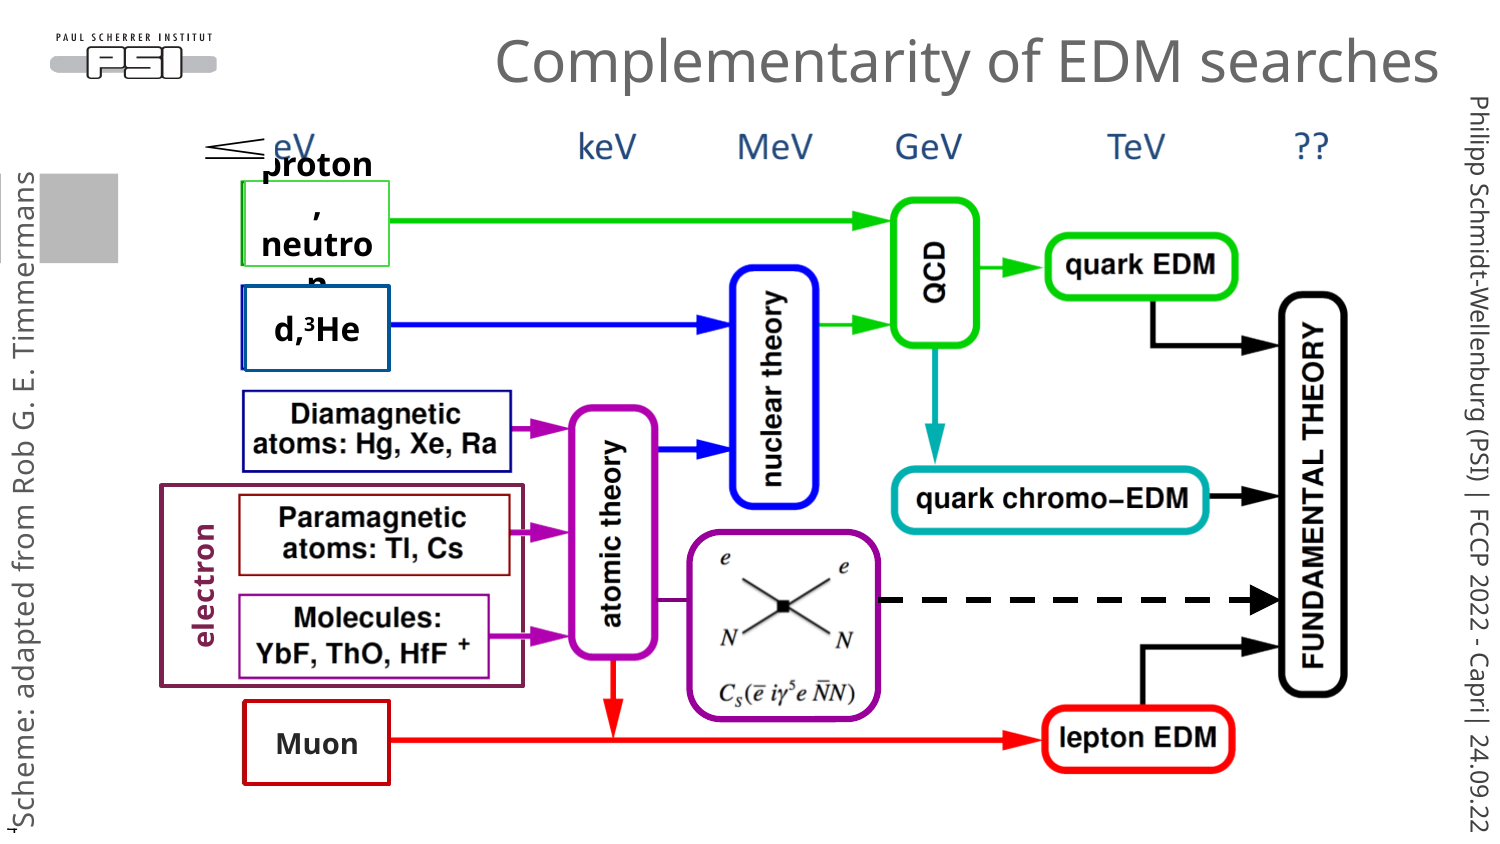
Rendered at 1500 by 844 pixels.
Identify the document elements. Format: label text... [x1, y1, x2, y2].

title Complementarity of EDM searches [340, 24, 1442, 87]
text_box Scheme: adapted from Rob G. E. Timmermans [1, 171, 40, 829]
picture [197, 128, 1365, 794]
text_box [159, 483, 192, 688]
text_box electron [181, 523, 192, 649]
slide_number 4 [6, 814, 102, 840]
